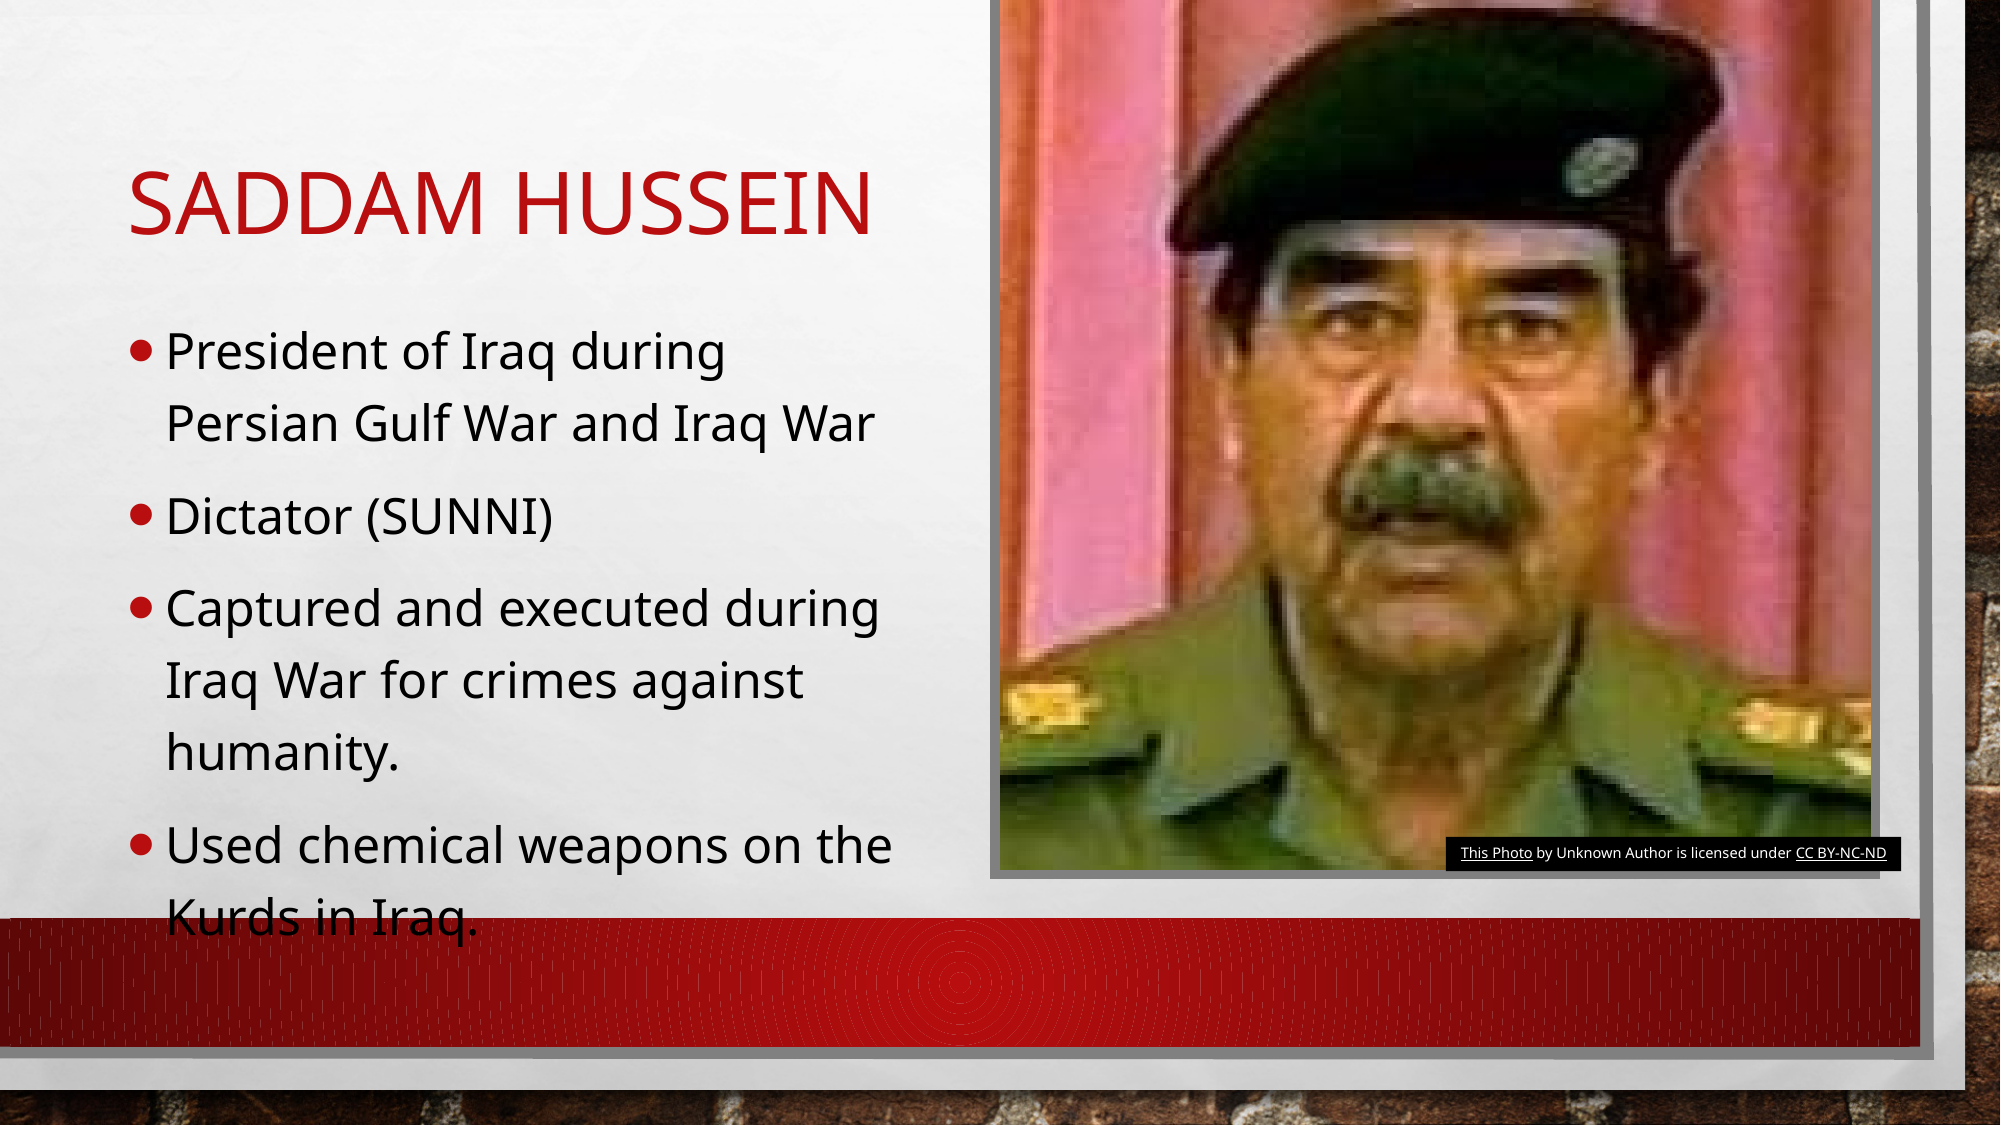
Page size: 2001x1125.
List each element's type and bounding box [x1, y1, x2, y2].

text_box [0, 0, 1966, 1091]
list [999, 0, 1872, 870]
picture [0, 0, 2000, 1125]
